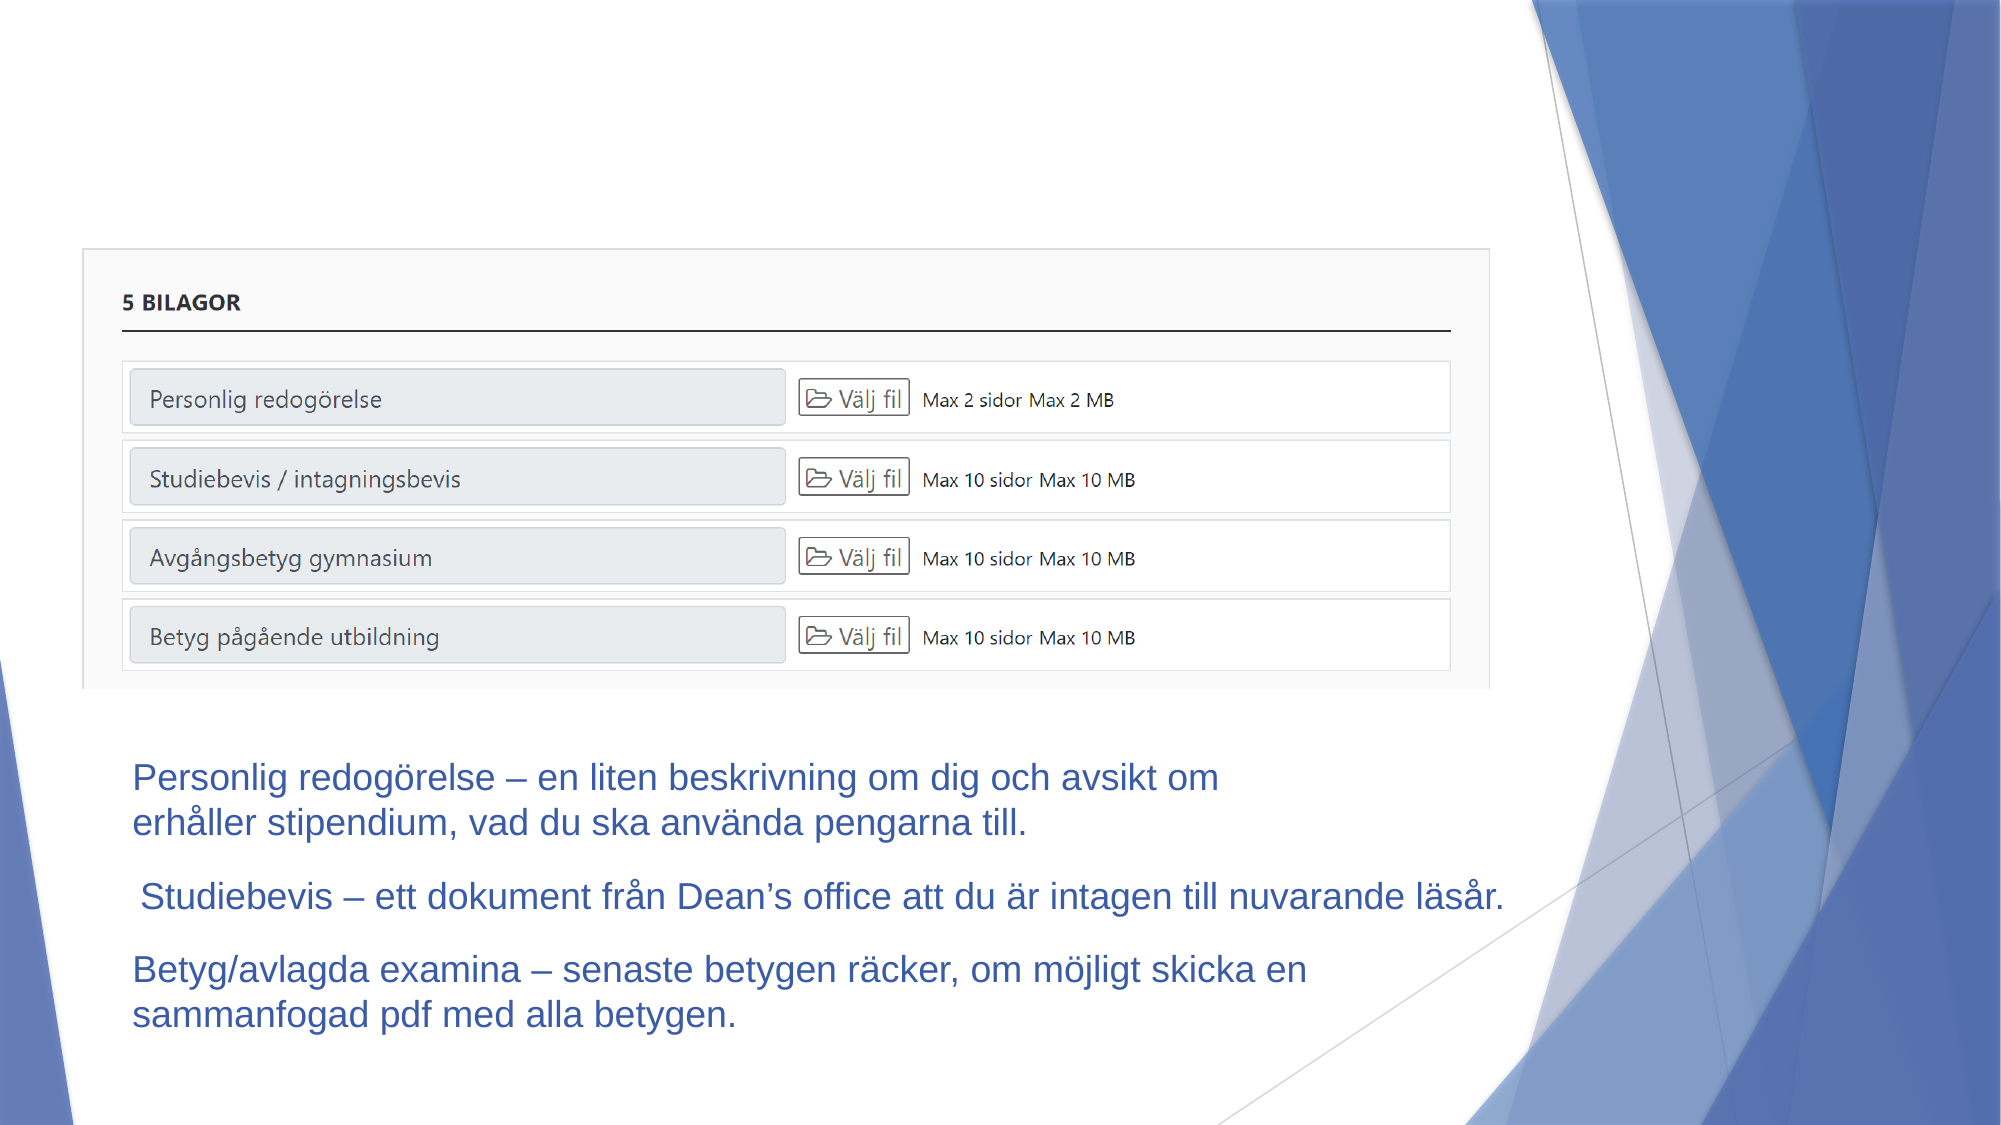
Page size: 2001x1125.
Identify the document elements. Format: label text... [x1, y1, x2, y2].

text_box Betyg/avlagda examina – senaste betygen räcker, om möjligt skicka en sammanfogad pdf med alla betygen. [117, 937, 1352, 1042]
text_box Personlig redogörelse – en liten beskrivning om dig och avsikt om erhåller stipendium, vad du ska använda pengarna till. [117, 745, 1305, 851]
text_box Studiebevis – ett dokument från Dean’s office att du är intagen till nuvarande läsår. [125, 864, 1521, 924]
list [81, 243, 1493, 689]
